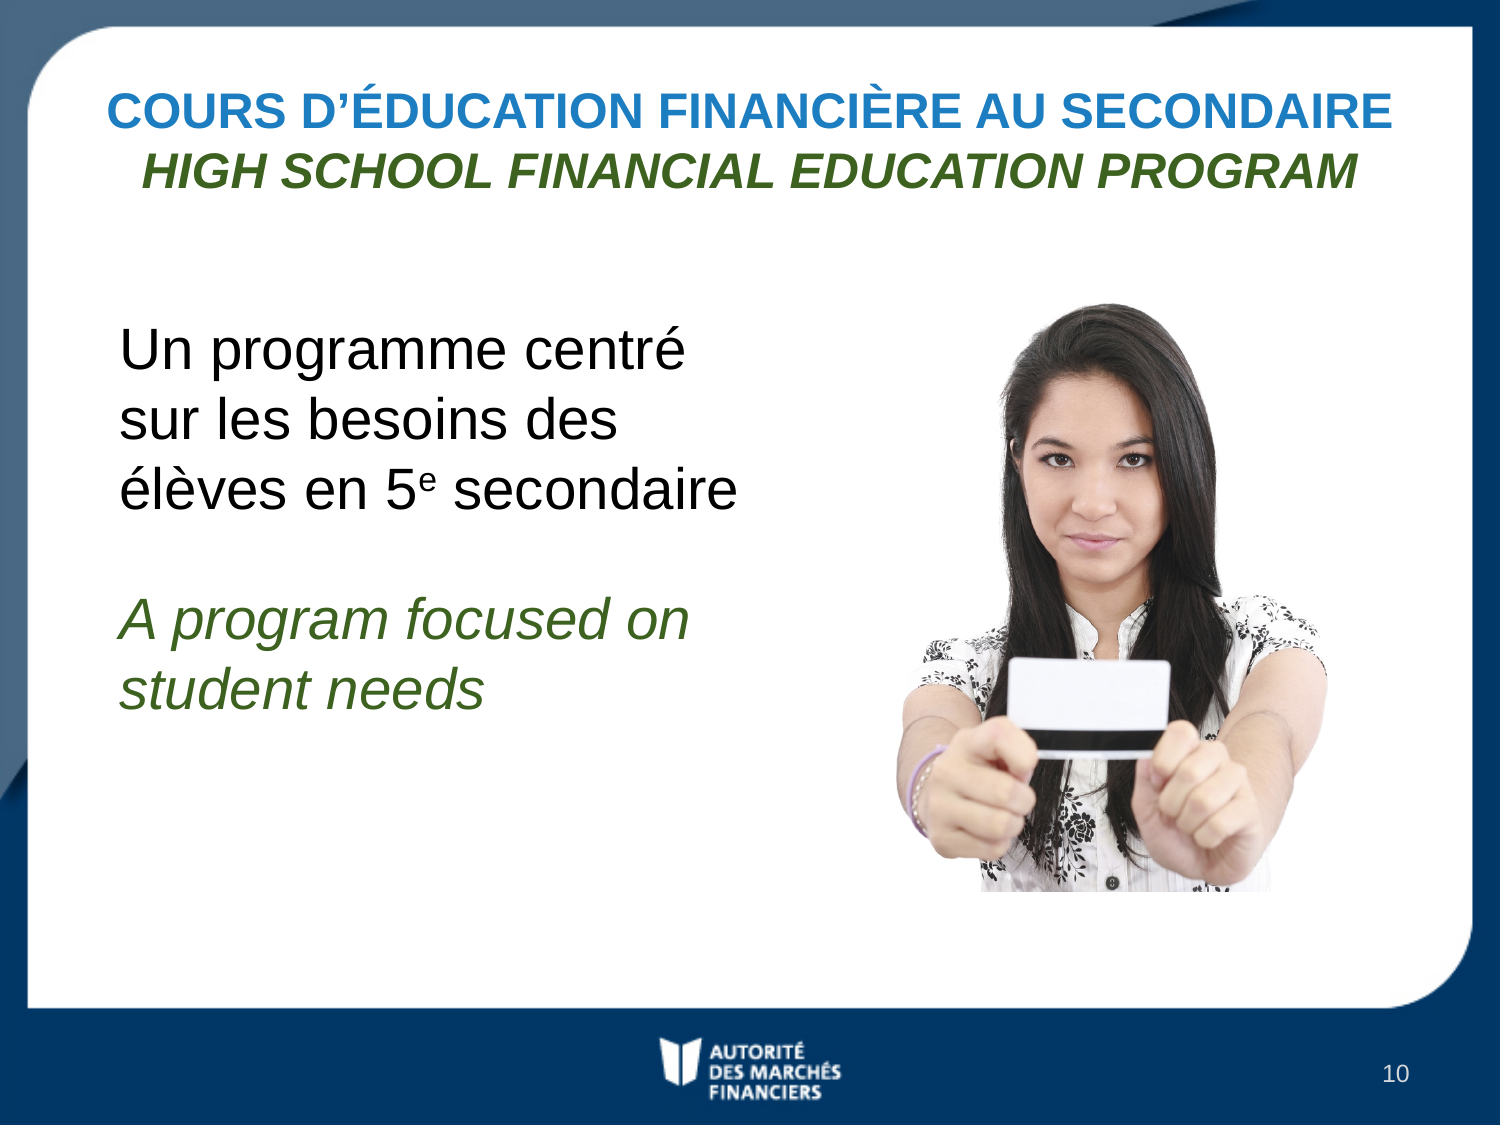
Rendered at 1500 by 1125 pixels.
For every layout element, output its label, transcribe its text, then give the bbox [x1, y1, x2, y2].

title Cours d’éducation financière au secondaire high school financial education program [75, 45, 1425, 233]
picture [0, 0, 1500, 1125]
slide_number 10 [1074, 1042, 1425, 1103]
list Un programme centré sur les besoins des élèves en 5e secondaire A program focused on student needs [104, 303, 781, 1046]
